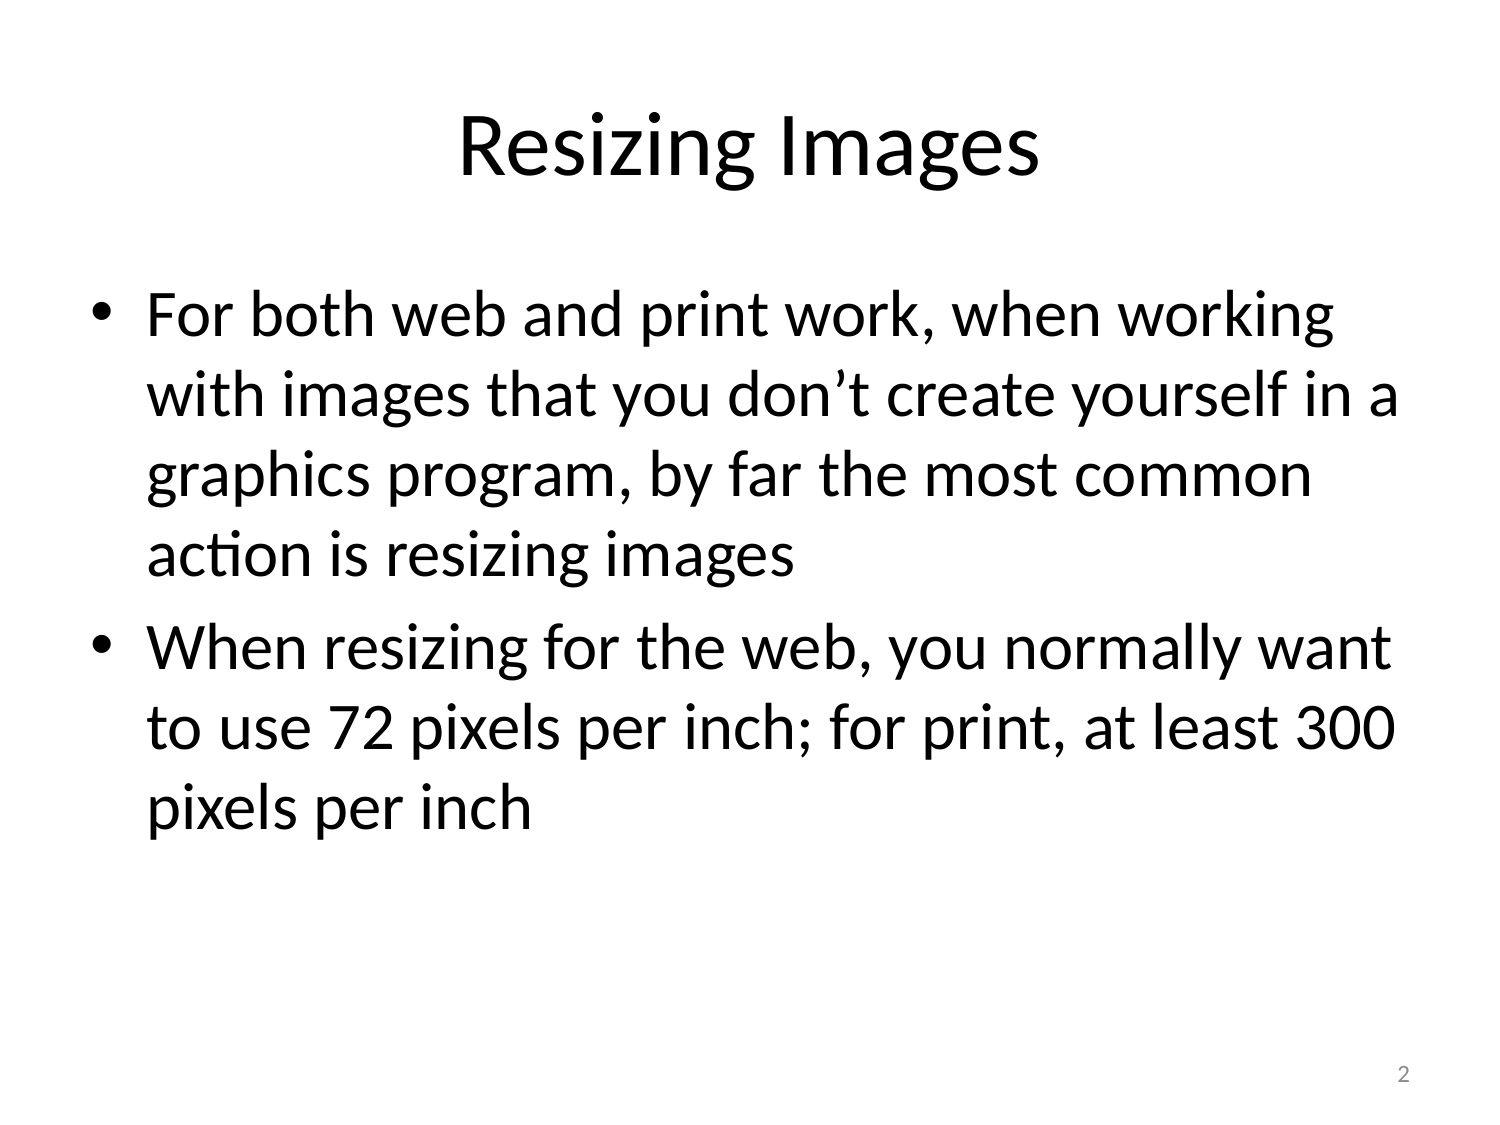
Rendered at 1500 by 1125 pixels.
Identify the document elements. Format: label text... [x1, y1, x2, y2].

slide_number 2 [1074, 1042, 1425, 1103]
title Resizing Images [75, 45, 1425, 233]
list For both web and print work, when working with images that you don’t create yourself in a graphics program, by far the most common action is resizing images When resizing for the web, you normally want to use 72 pixels per inch; for print, at least 300 pixels per inch [75, 262, 1425, 1005]
